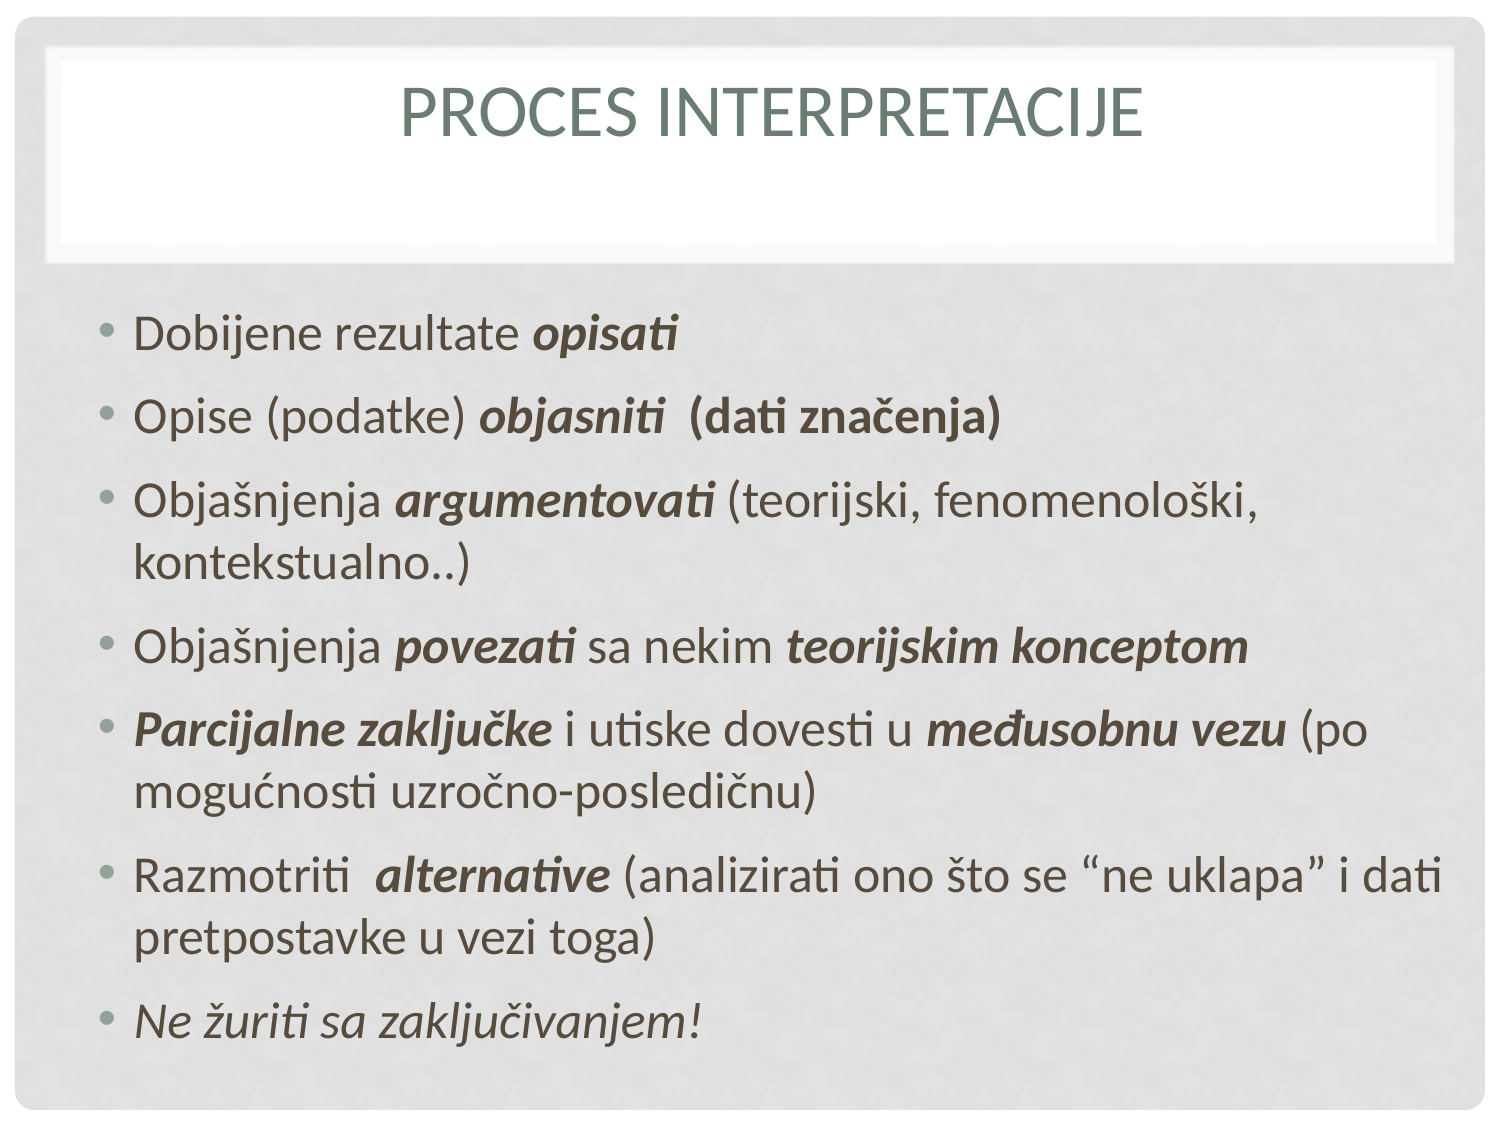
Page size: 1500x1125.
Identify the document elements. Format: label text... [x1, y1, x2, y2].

list Dobijene rezultate opisati Opise (podatke) objasniti (dati značenja) Objašnjenja argumentovati (teorijski, fenomenološki, kontekstualno..) Objašnjenja povezati sa nekim teorijskim konceptom Parcijalne zaključke i utiske dovesti u međusobnu vezu (po mogućnosti uzročno-posledičnu) Razmotriti alternative (analizirati ono što se “ne uklapa” i dati pretpostavke u vezi toga) Ne žuriti sa zaključivanjem! [64, 290, 1500, 1059]
title Proces interpretacije [0, 45, 1471, 161]
